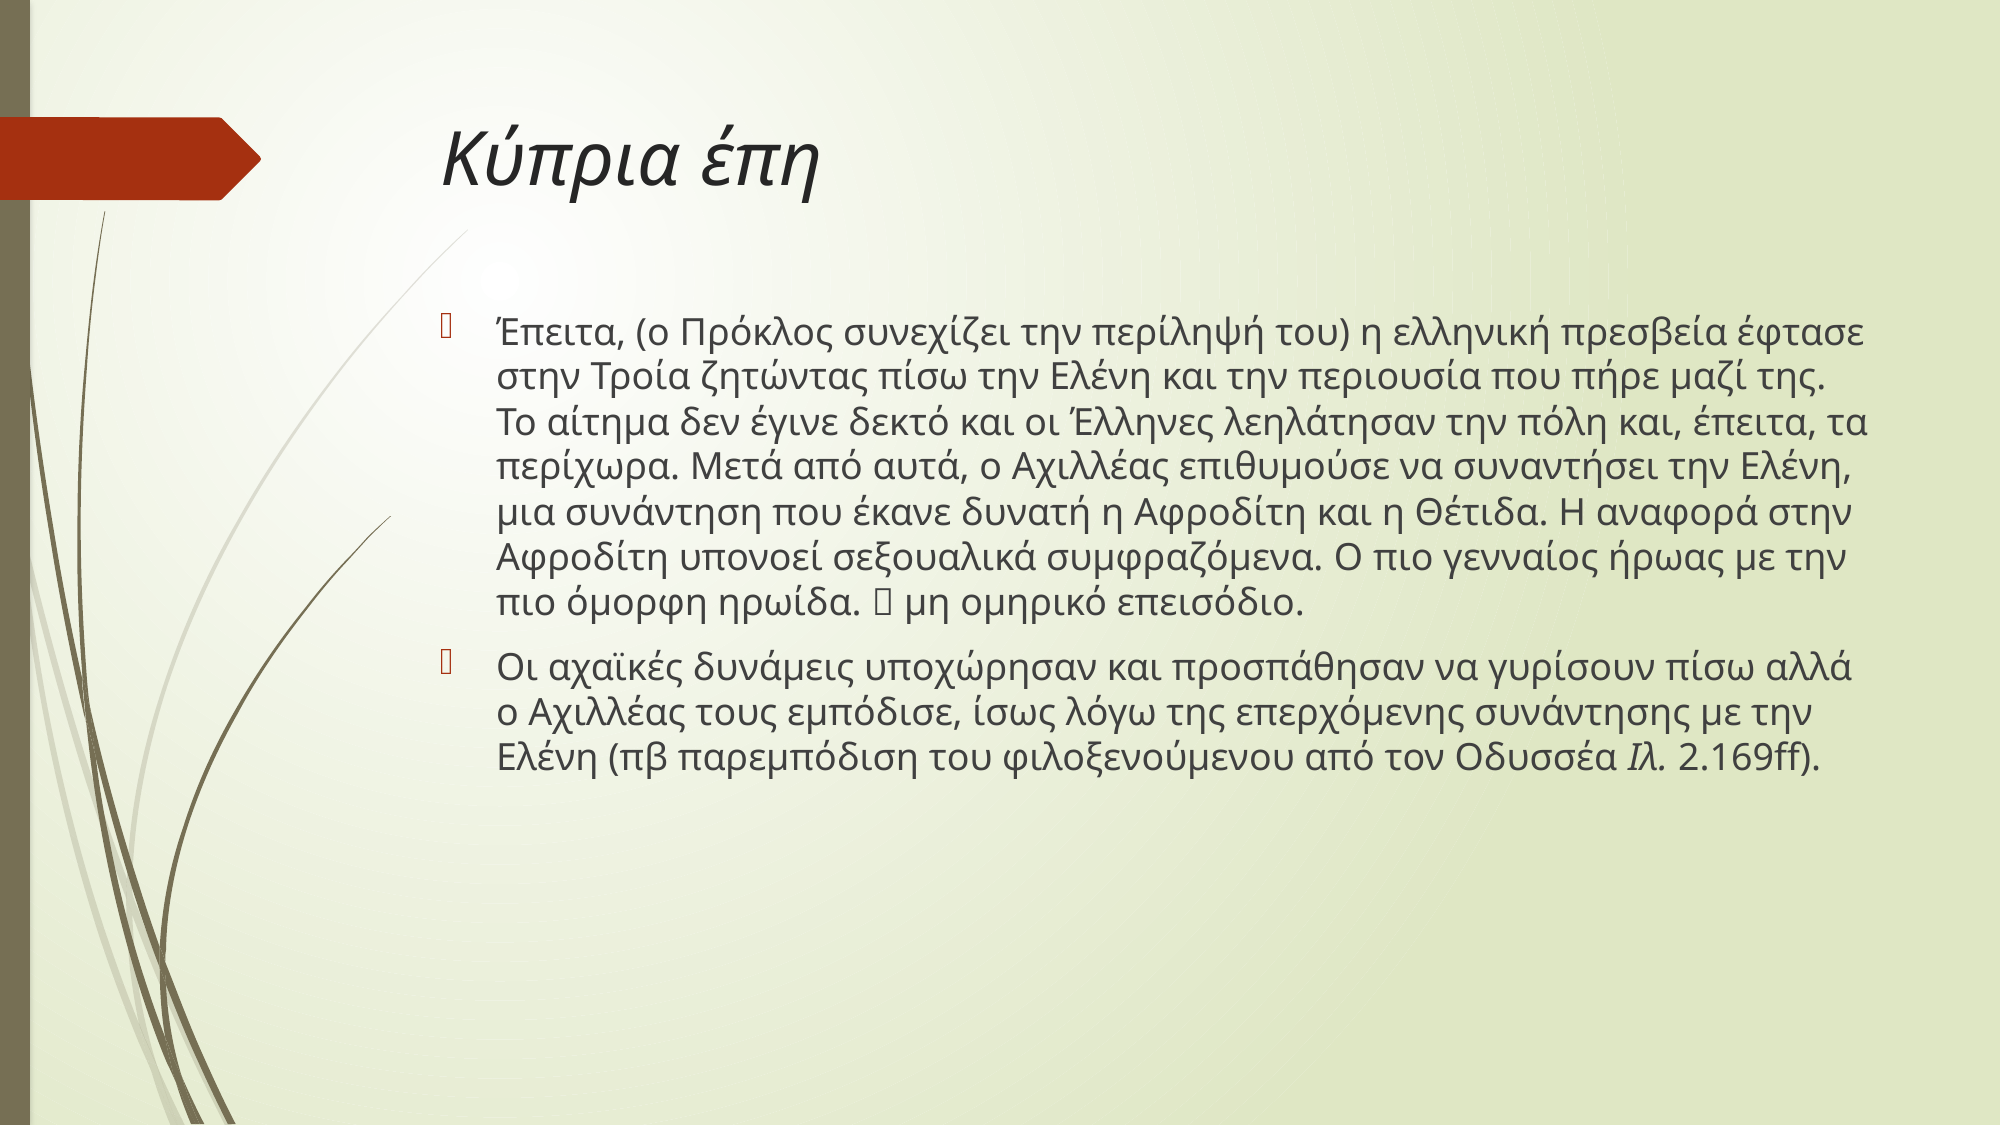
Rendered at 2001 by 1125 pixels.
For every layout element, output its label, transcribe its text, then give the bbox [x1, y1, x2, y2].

title Κύπρια έπη [425, 102, 1888, 299]
list Έπειτα, (ο Πρόκλος συνεχίζει την περίληψή του) η ελληνική πρεσβεία έφτασε στην Τροία ζητώντας πίσω την Ελένη και την περιουσία που πήρε μαζί της. Το αίτημα δεν έγινε δεκτό και οι Έλληνες λεηλάτησαν την πόλη και, έπειτα, τα περίχωρα. Μετά από αυτά, ο Αχιλλέας επιθυμούσε να συναντήσει την Ελένη, μια συνάντηση που έκανε δυνατή η Αφροδίτη και η Θέτιδα. Η αναφορά στην Αφροδίτη υπονοεί σεξουαλικά συμφραζόμενα. O πιο γενναίος ήρωας με την πιο όμορφη ηρωίδα.  μη ομηρικό επεισόδιο. Οι αχαϊκές δυνάμεις υποχώρησαν και προσπάθησαν να γυρίσουν πίσω αλλά ο Αχιλλέας τους εμπόδισε, ίσως λόγω της επερχόμενης συνάντησης με την Ελένη (πβ παρεμπόδιση του φιλοξενούμενου από τον Οδυσσέα Ιλ. 2.169ff). [424, 299, 1888, 1081]
